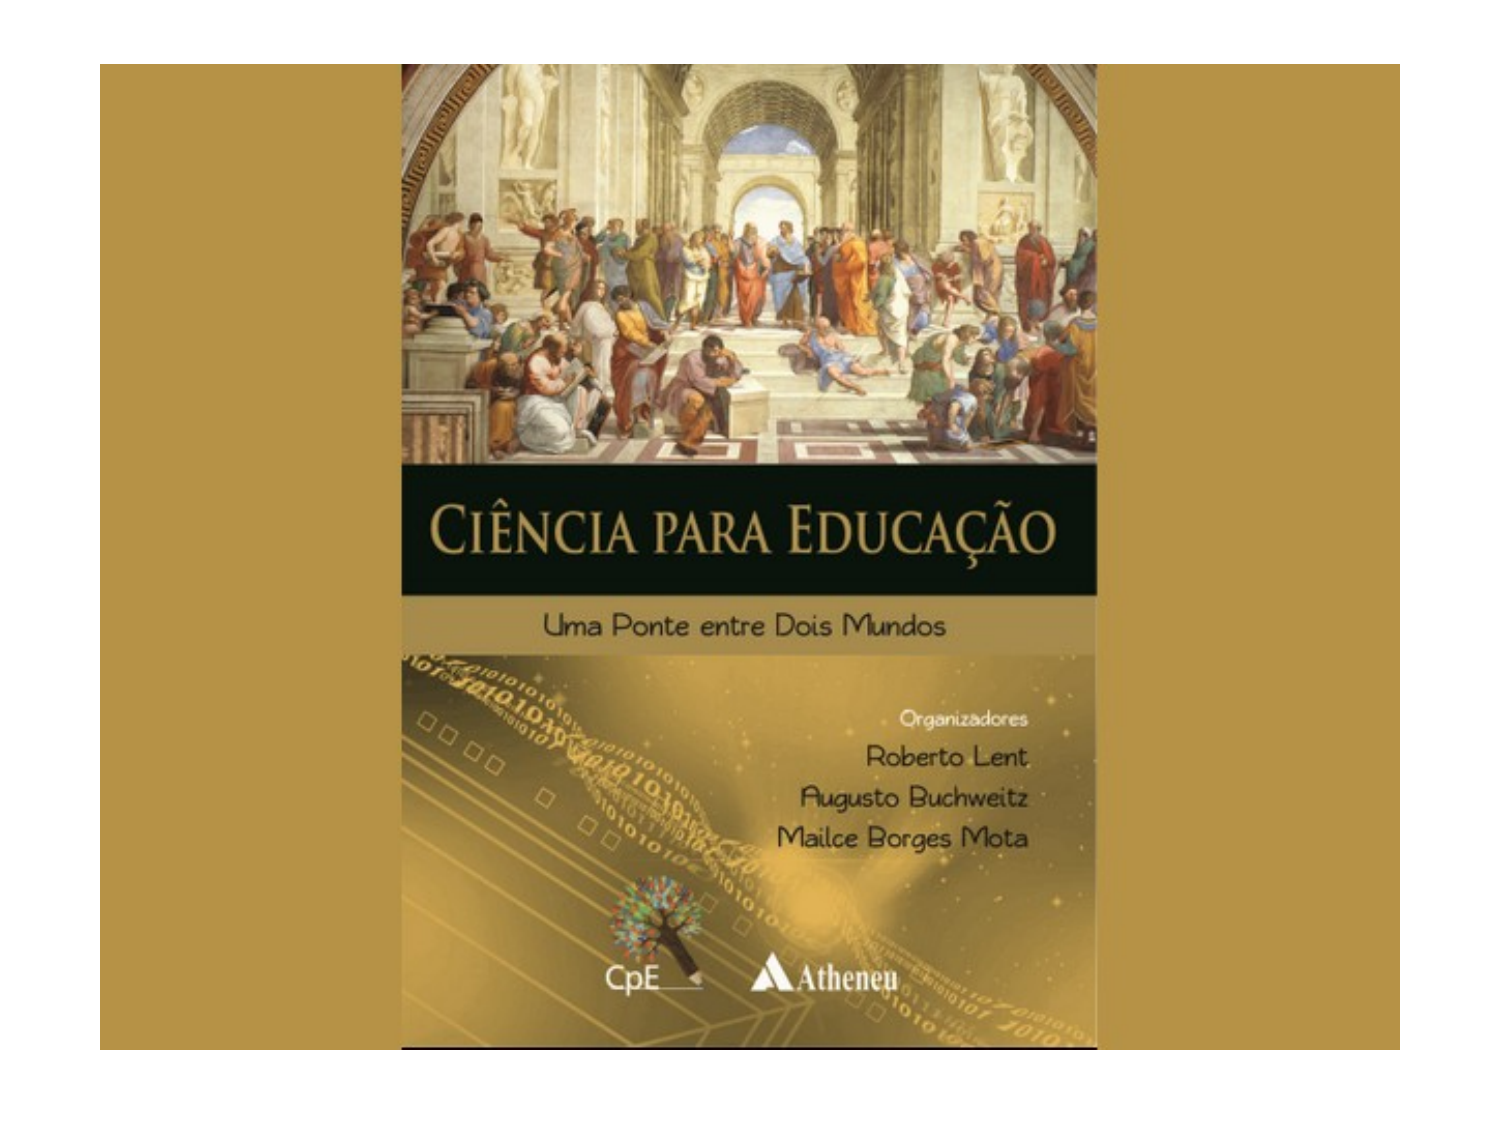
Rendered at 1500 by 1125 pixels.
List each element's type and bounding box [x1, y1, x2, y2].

picture [100, 64, 1400, 1050]
